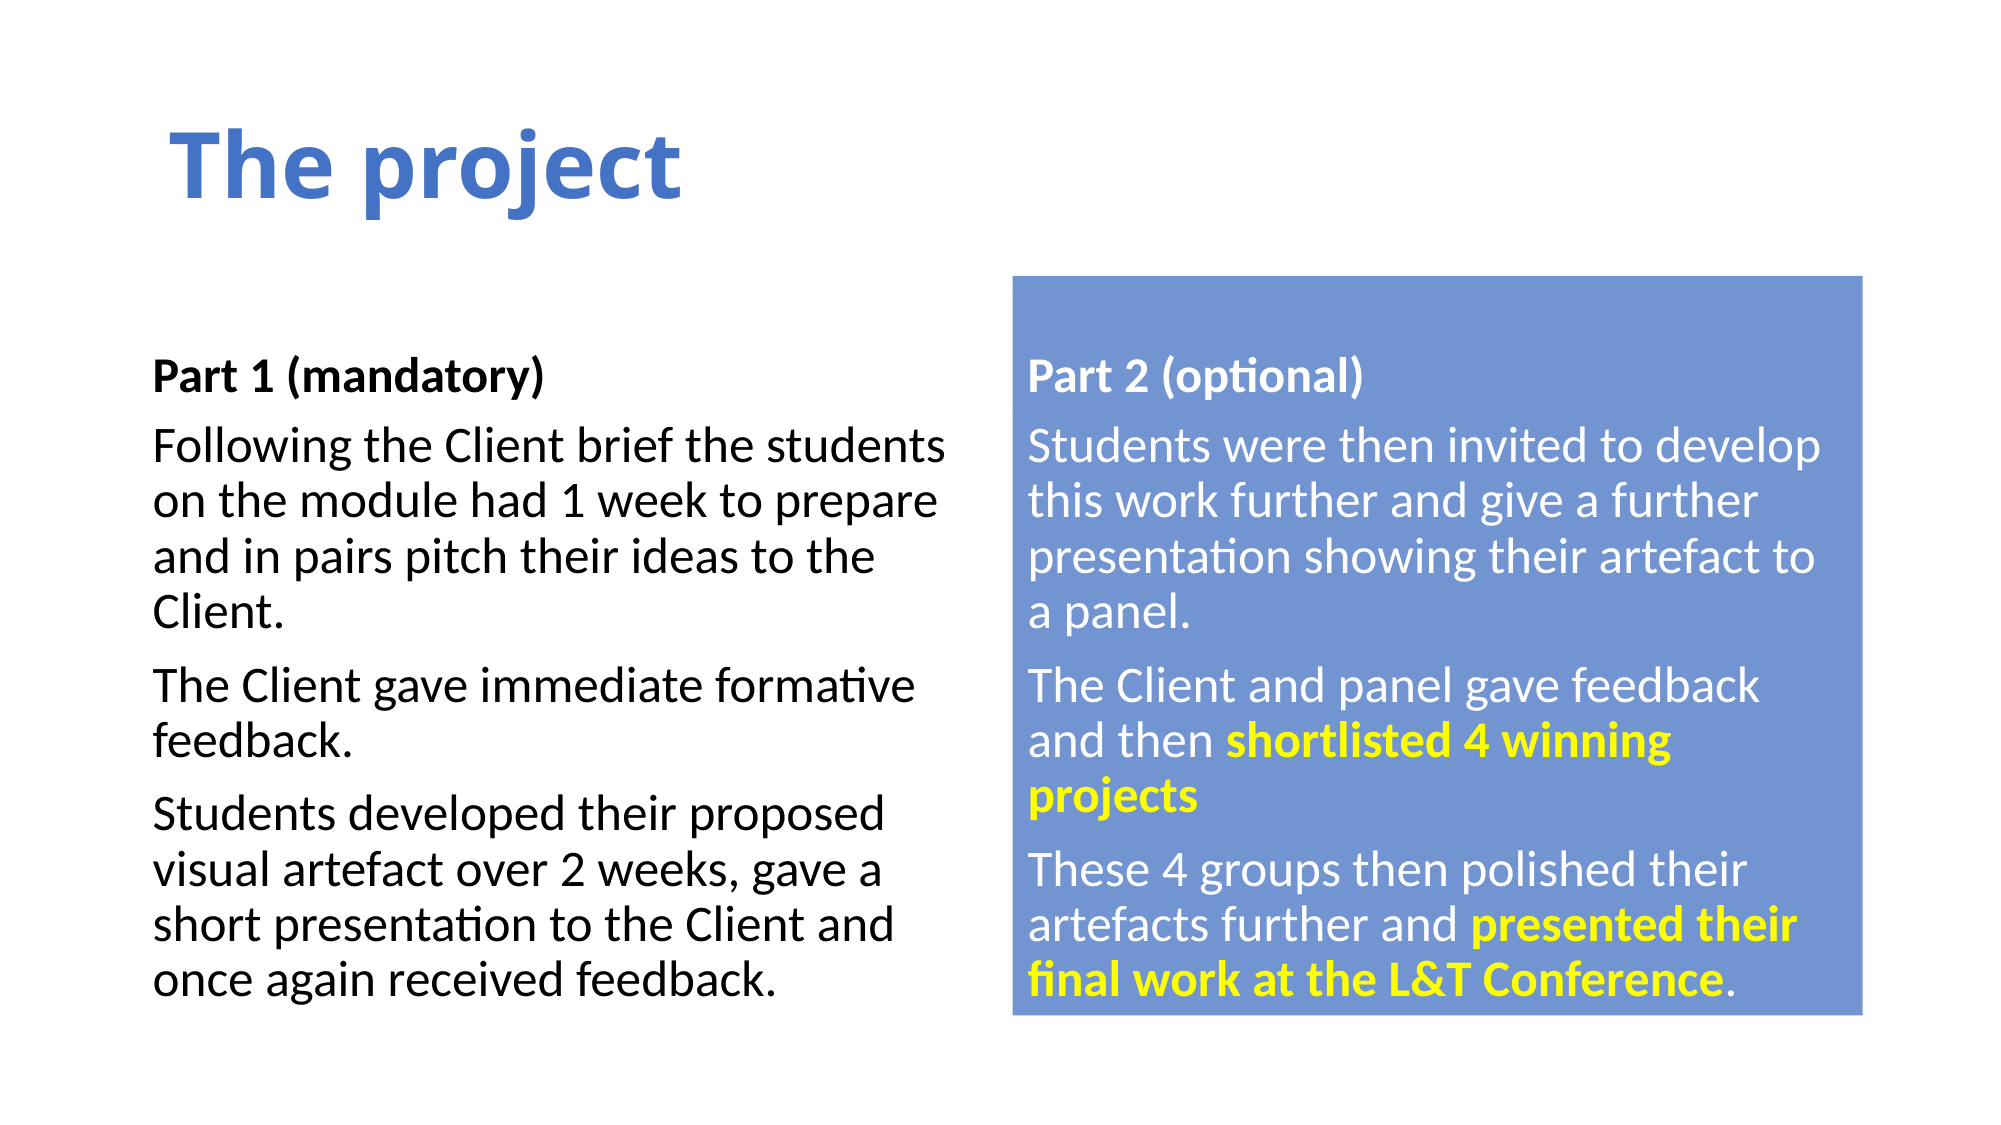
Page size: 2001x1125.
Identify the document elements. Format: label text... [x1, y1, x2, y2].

list Students were then invited to develop this work further and give a further presentation showing their artefact to a panel. The Client and panel gave feedback and then shortlisted 4 winning projects These 4 groups then polished their artefacts further and presented their final work at the L&T Conference. [1012, 410, 1863, 1016]
list Part 2 (optional) [1012, 275, 1863, 410]
title The project [153, 59, 1863, 278]
list Following the Client brief the students on the module had 1 week to prepare and in pairs pitch their ideas to the Client. The Client gave immediate formative feedback. Students developed their proposed visual artefact over 2 weeks, gave a short presentation to the Client and once again received feedback. [137, 410, 984, 1016]
list Part 1 (mandatory) [137, 275, 984, 410]
